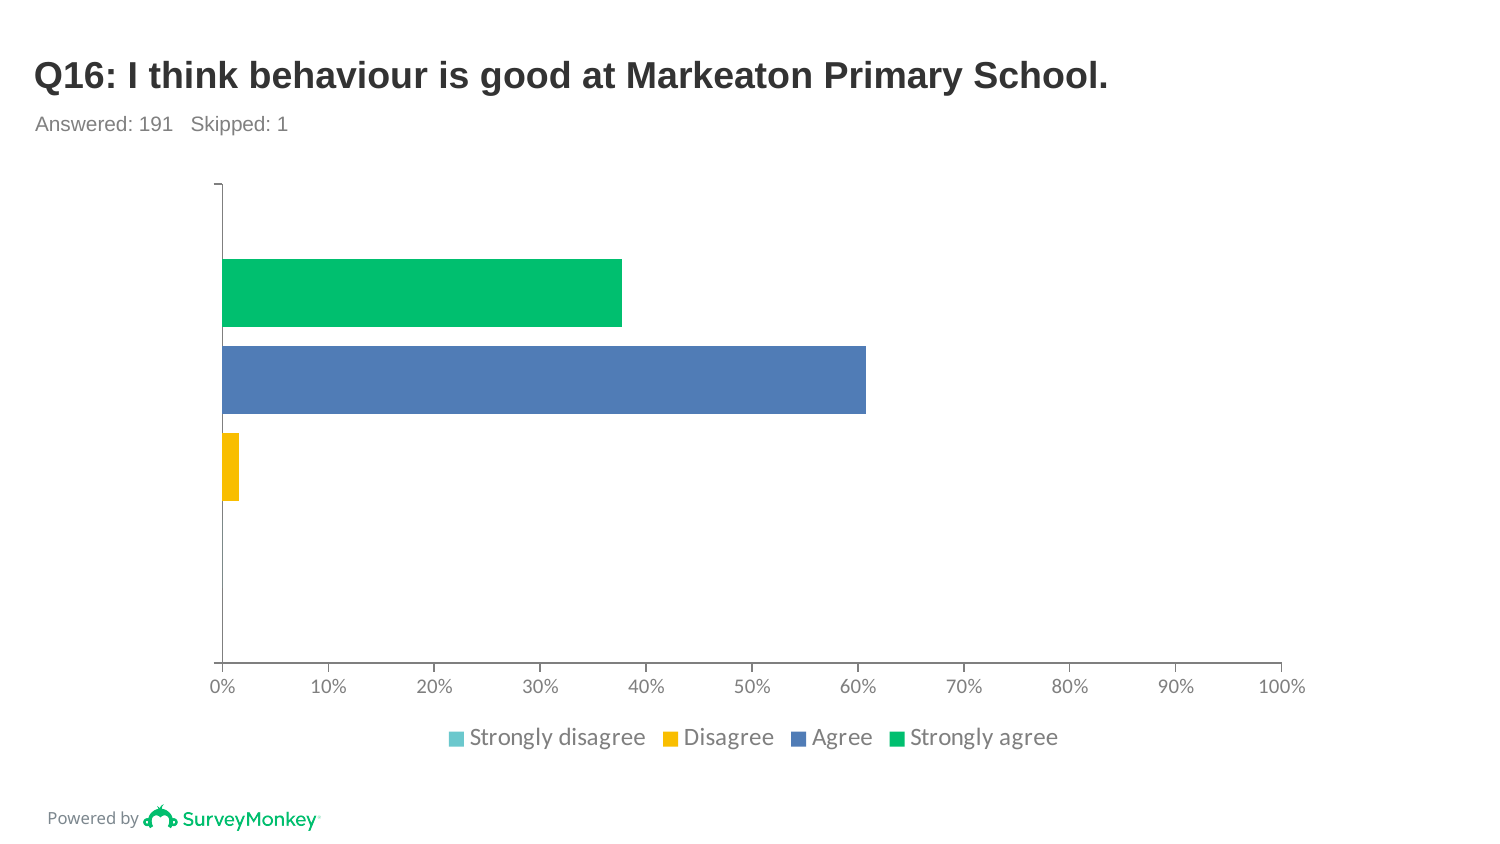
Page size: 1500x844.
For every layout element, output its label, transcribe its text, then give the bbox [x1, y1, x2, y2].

list Answered: 191 Skipped: 1 [20, 102, 1371, 143]
picture [132, 793, 332, 842]
title Q16: I think behaviour is good at Markeaton Primary School. [18, 13, 1369, 104]
chart [179, 171, 1329, 758]
